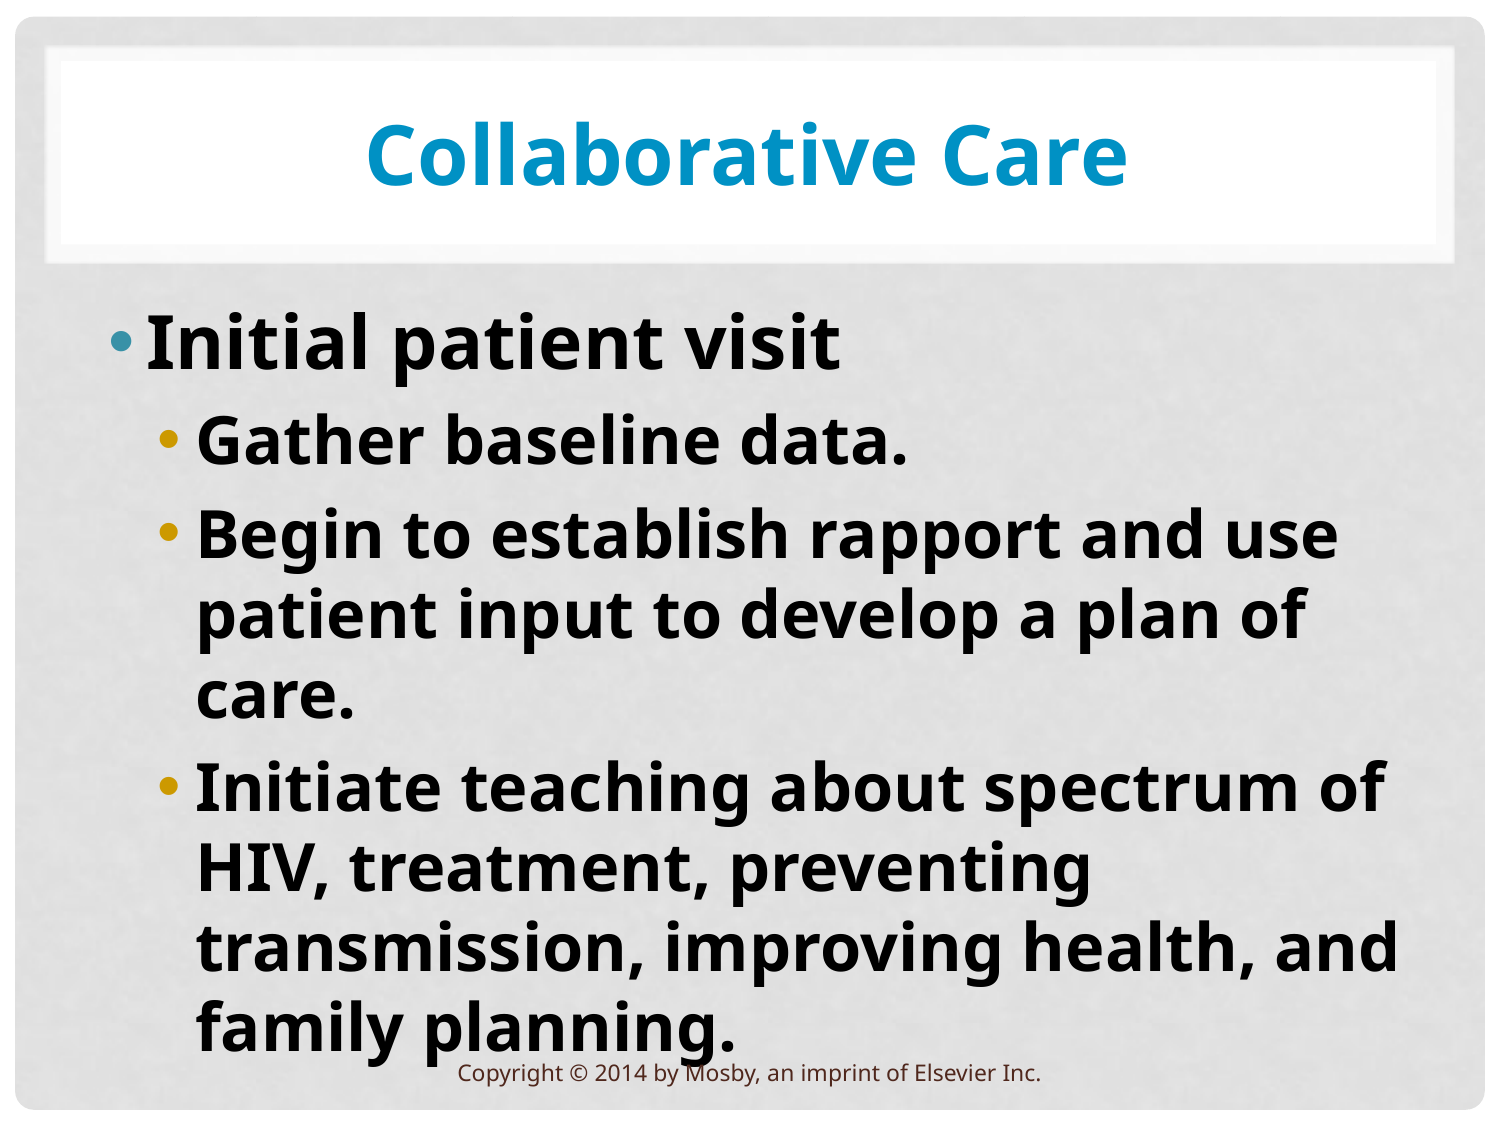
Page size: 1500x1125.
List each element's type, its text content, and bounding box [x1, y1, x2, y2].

title Collaborative Care [69, 66, 1426, 238]
list Initial patient visit Gather baseline data. Begin to establish rapport and use patient input to develop a plan of care. Initiate teaching about spectrum of HIV, treatment, preventing transmission, improving health, and family planning. [75, 287, 1425, 1005]
footer Copyright © 2014 by Mosby, an imprint of Elsevier Inc. [75, 1042, 1425, 1103]
